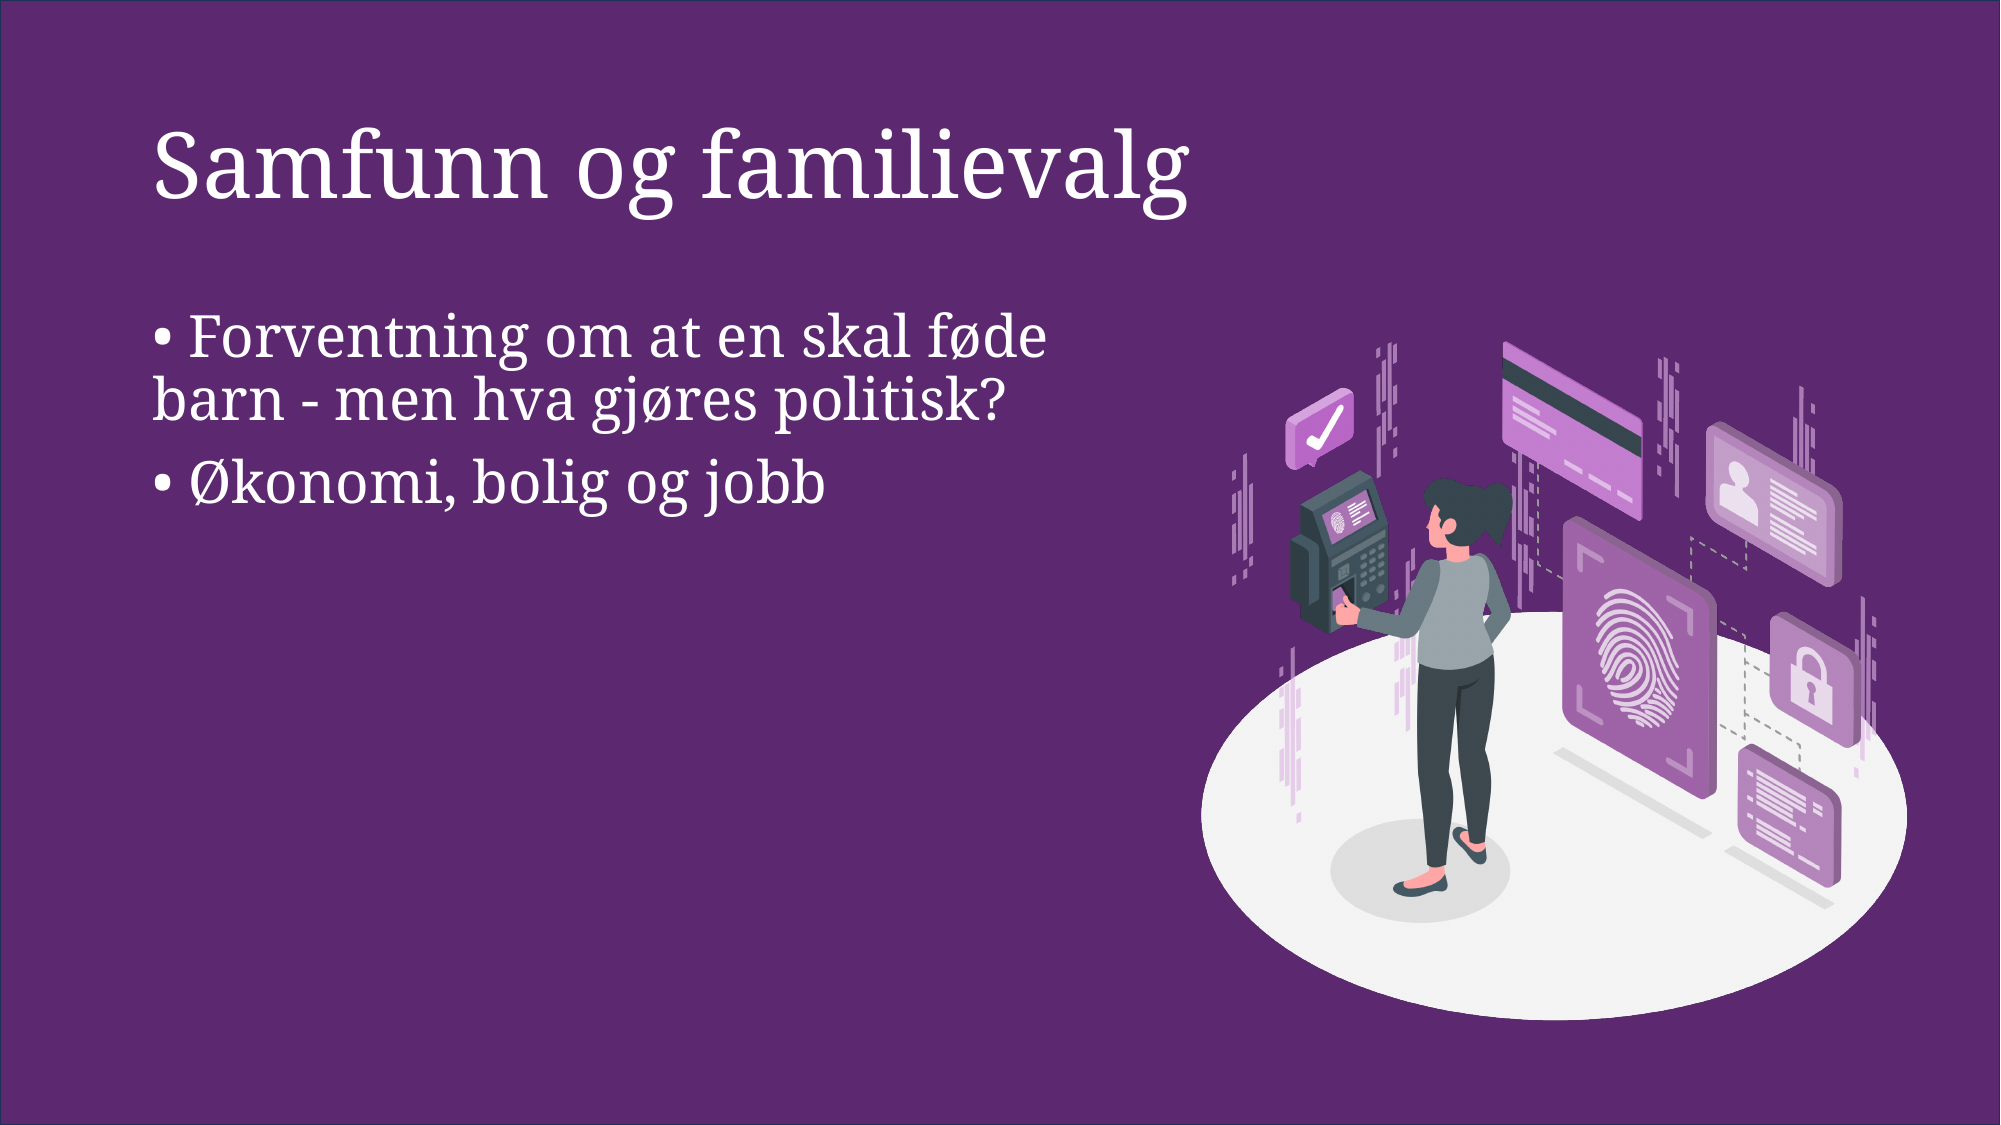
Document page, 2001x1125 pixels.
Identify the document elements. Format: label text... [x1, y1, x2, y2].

list • Forventning om at en skal føde barn - men hva gjøres politisk? • Økonomi, bolig og jobb [137, 299, 1163, 1014]
title Samfunn og familievalg [137, 59, 1863, 278]
picture [1163, 265, 1945, 1047]
text_box [0, 0, 2000, 1125]
